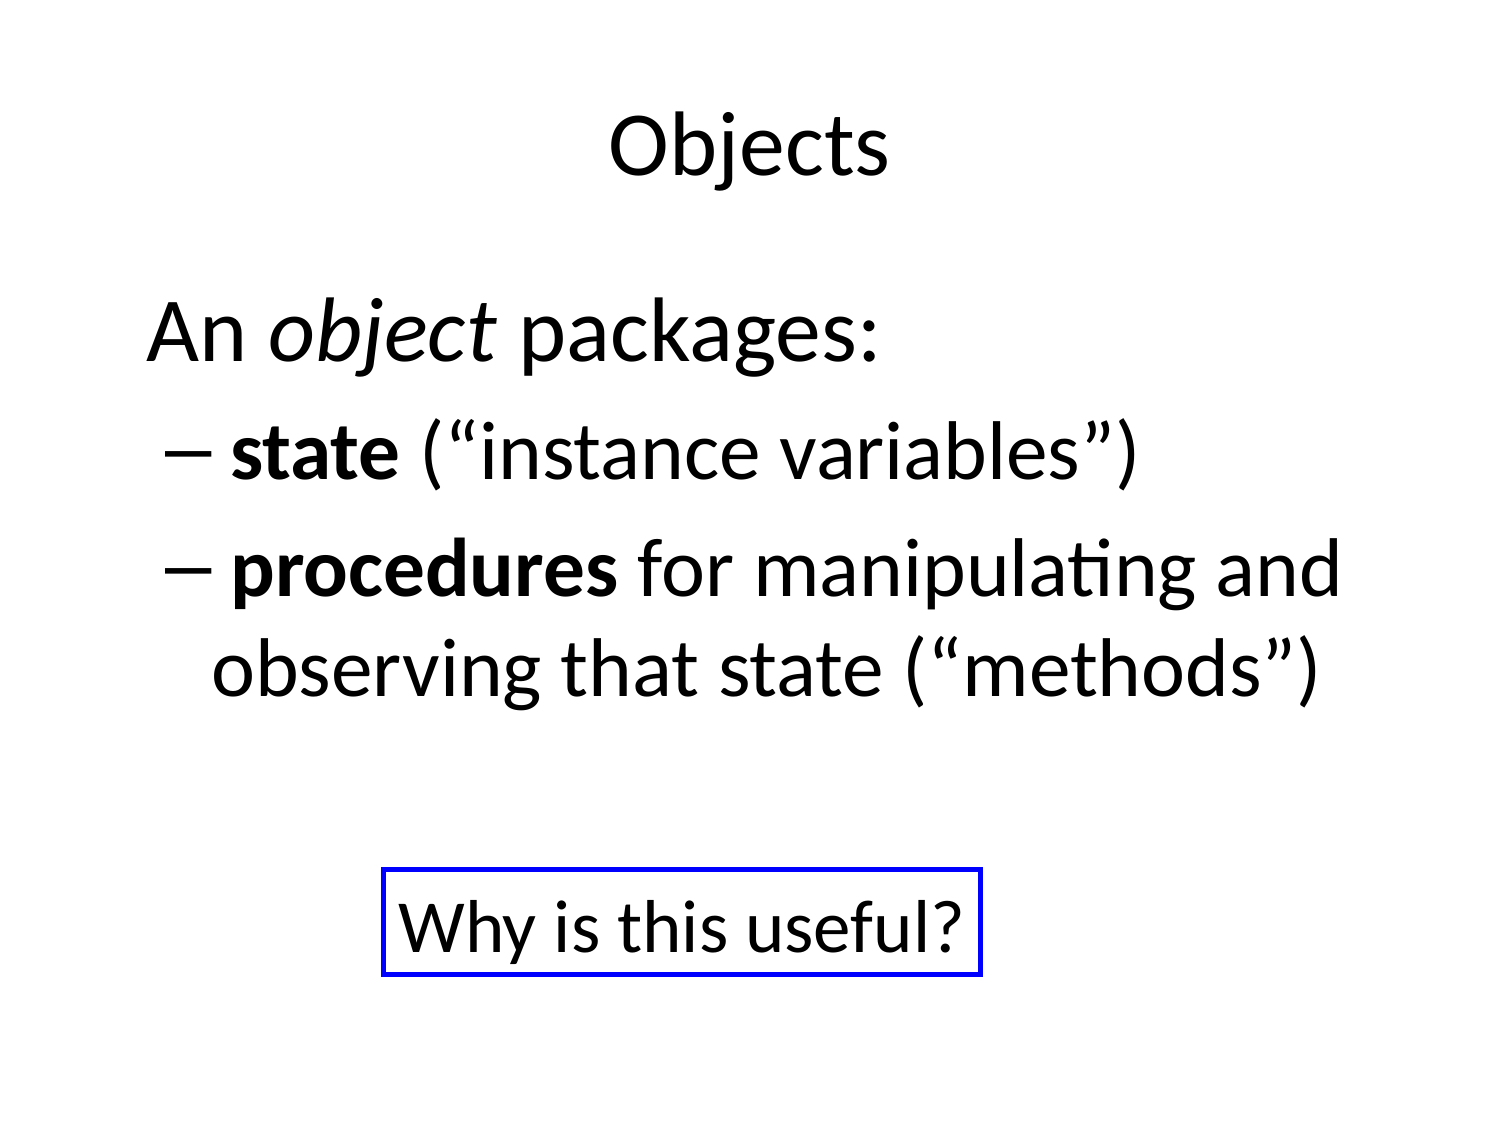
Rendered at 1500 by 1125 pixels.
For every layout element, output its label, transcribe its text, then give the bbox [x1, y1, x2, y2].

title Objects [75, 45, 1425, 233]
text_box Why is this useful? [383, 869, 981, 975]
list An object packages: state (“instance variables”) procedures for manipulating and observing that state (“methods”) [75, 262, 1425, 1005]
